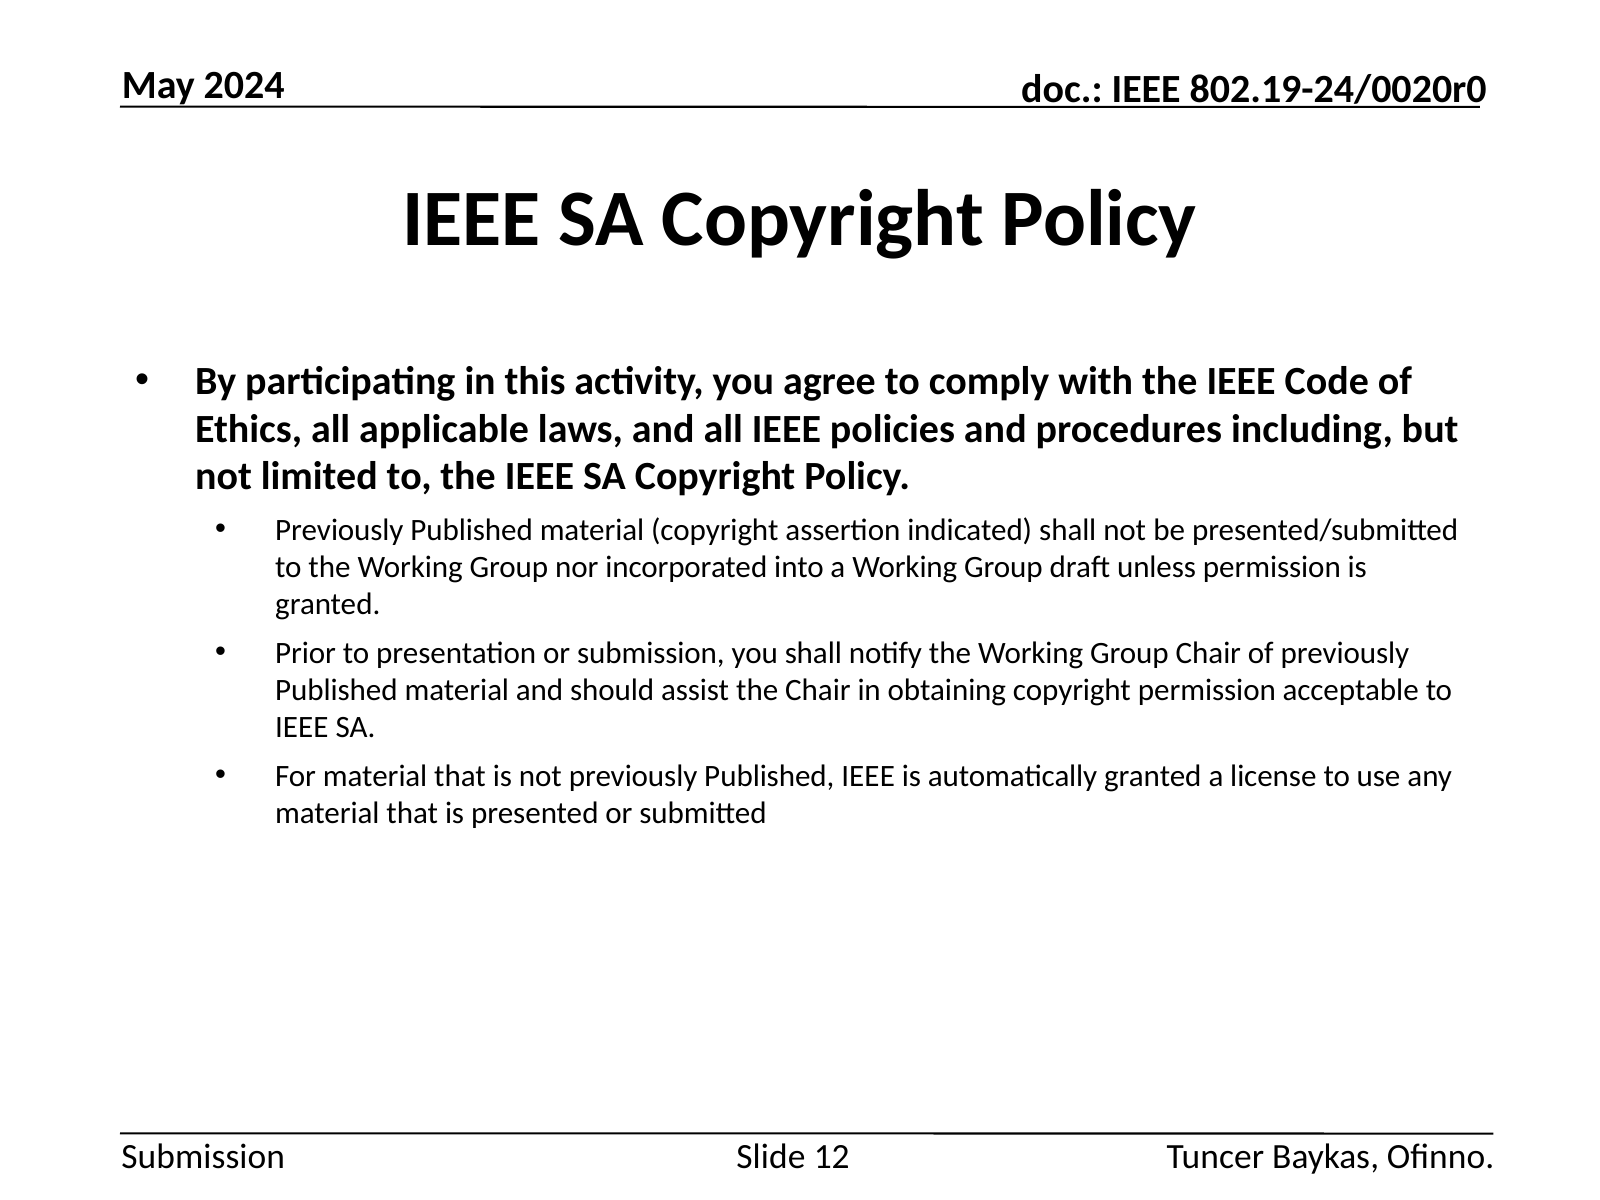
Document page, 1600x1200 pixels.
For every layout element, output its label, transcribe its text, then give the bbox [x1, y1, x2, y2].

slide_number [121, 58, 451, 107]
title IEEE SA Copyright Policy [119, 119, 1480, 307]
list By participating in this activity, you agree to comply with the IEEE Code of Ethics, all applicable laws, and all IEEE policies and procedures including, but not limited to, the IEEE SA Copyright Policy. Previously Published material (copyright assertion indicated) shall not be presented/submitted to the Working Group nor incorporated into a Working Group draft unless permission is granted. Prior to presentation or submission, you shall notify the Working Group Chair of previously Published material and should assist the Chair in obtaining copyright permission acceptable to IEEE SA. For material that is not previously Published, IEEE is automatically granted a license to use any material that is presented or submitted [119, 346, 1480, 1067]
slide_number Slide 12 [733, 1132, 854, 1197]
footer Tuncer Baykas, Ofinno. [937, 1132, 1495, 1174]
